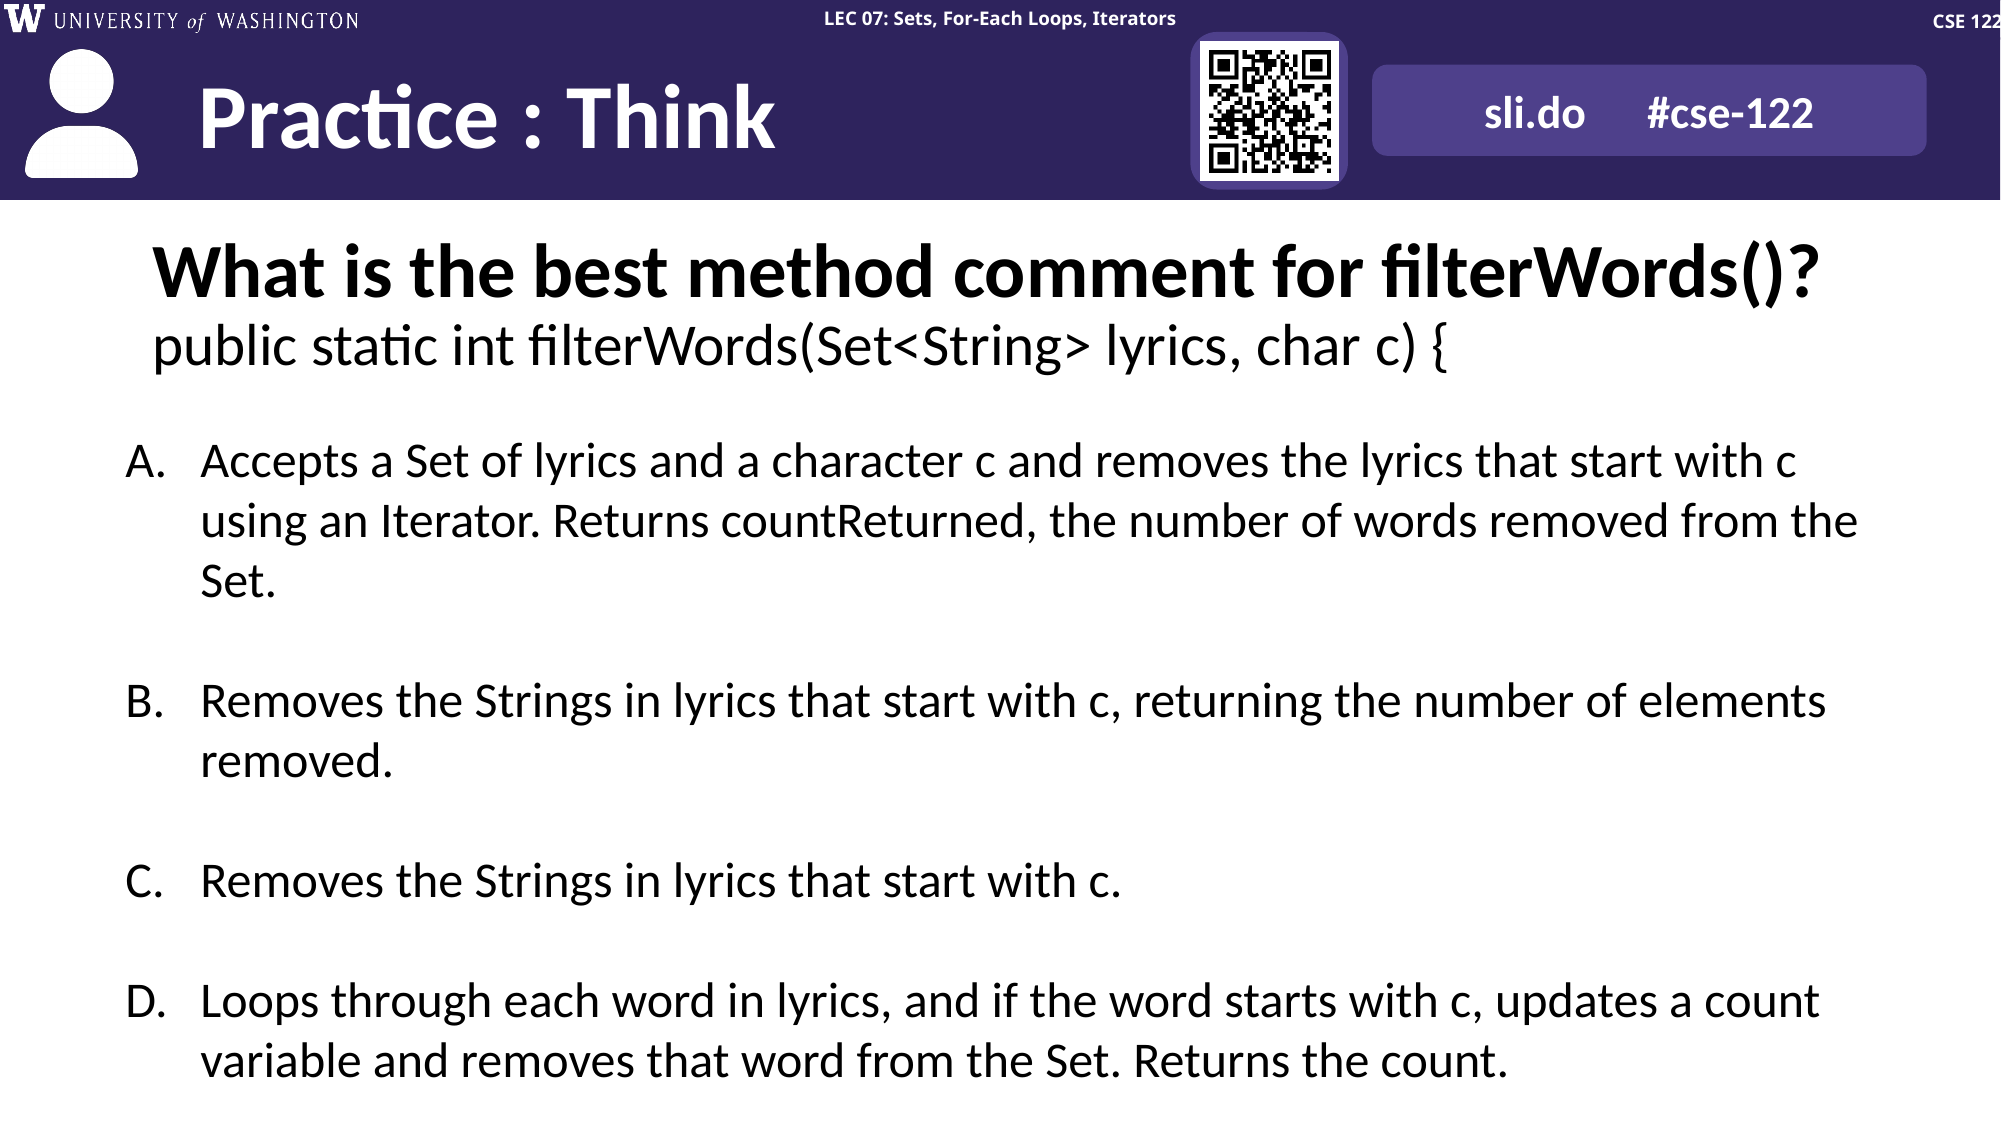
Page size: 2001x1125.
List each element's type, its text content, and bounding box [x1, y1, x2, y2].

text_box Accepts a Set of lyrics and a character c and removes the lyrics that start with c using an Iterator. Returns countReturned, the number of words removed from the Set. Removes the Strings in lyrics that start with c, returning the number of elements removed. Removes the Strings in lyrics that start with c. Loops through each word in lyrics, and if the word starts with c, updates a count variable and removes that word from the Set. Returns the count. [110, 419, 1890, 1095]
title What is the best method comment for filterWords()? public static int filterWords(Set<String> lyrics, char c) { [137, 190, 1863, 419]
picture [25, 49, 138, 178]
picture [1200, 41, 1339, 181]
picture [4, 4, 358, 33]
